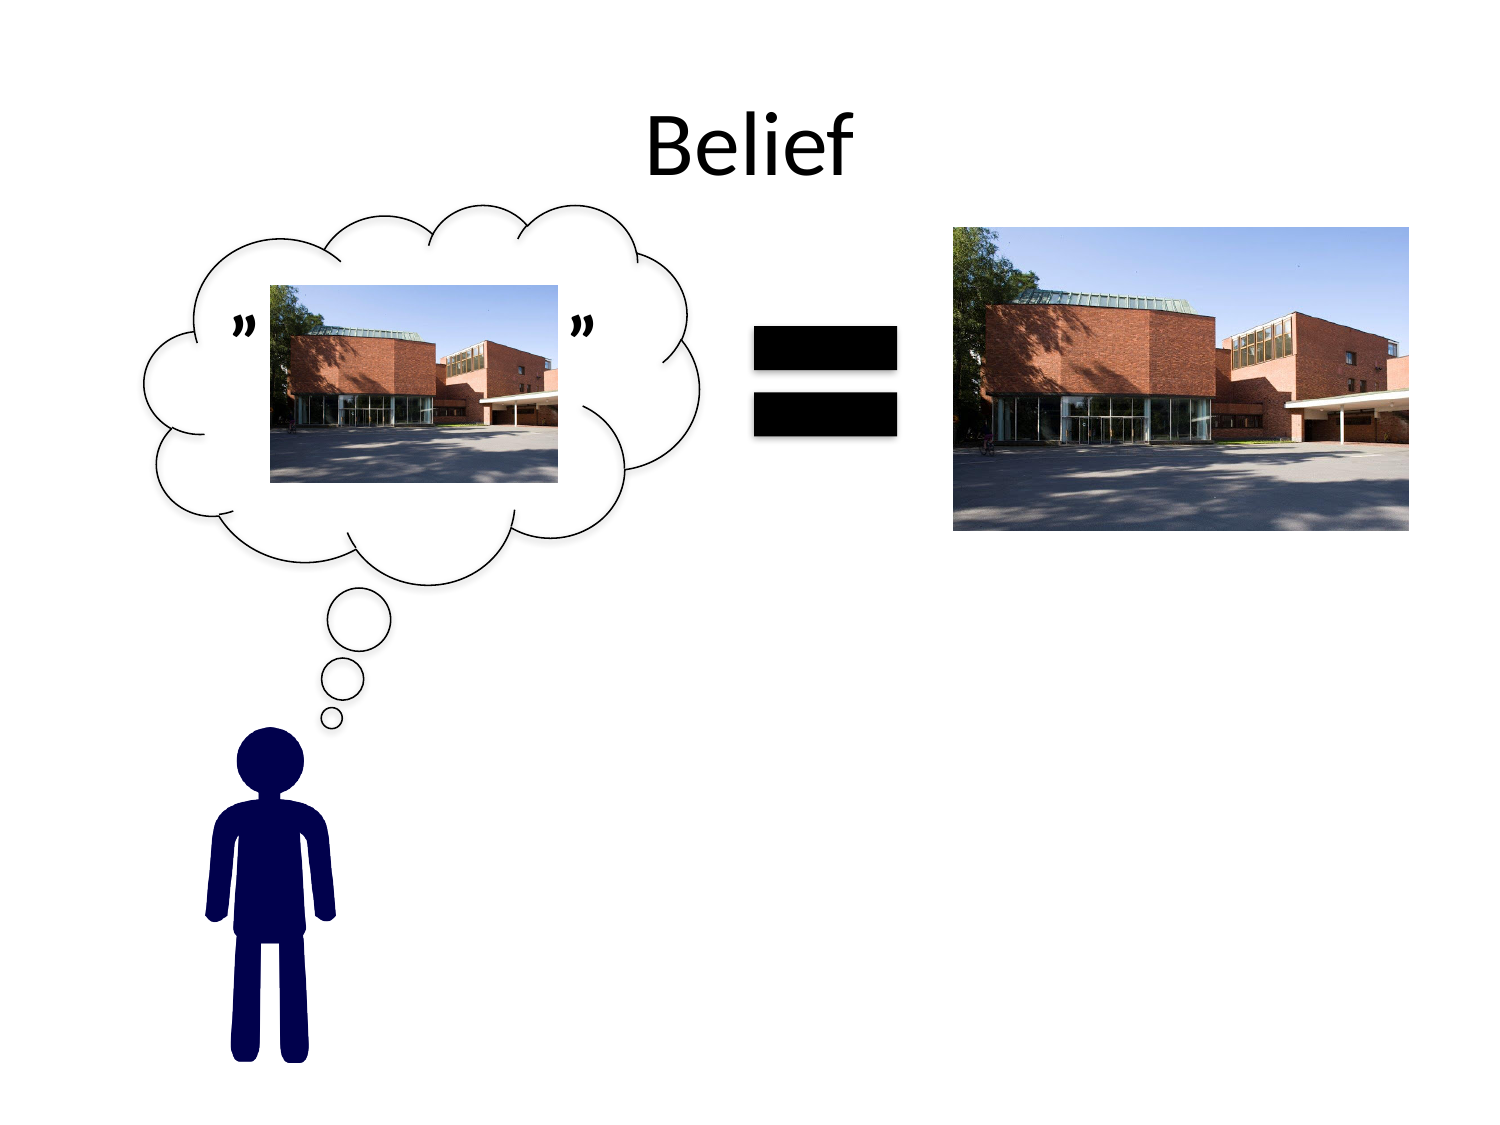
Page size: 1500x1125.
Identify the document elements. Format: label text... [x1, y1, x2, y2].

picture [953, 227, 1409, 531]
title Belief [75, 45, 1425, 233]
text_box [144, 204, 700, 585]
picture [205, 727, 336, 1063]
text_box [753, 325, 898, 371]
text_box [753, 392, 898, 437]
